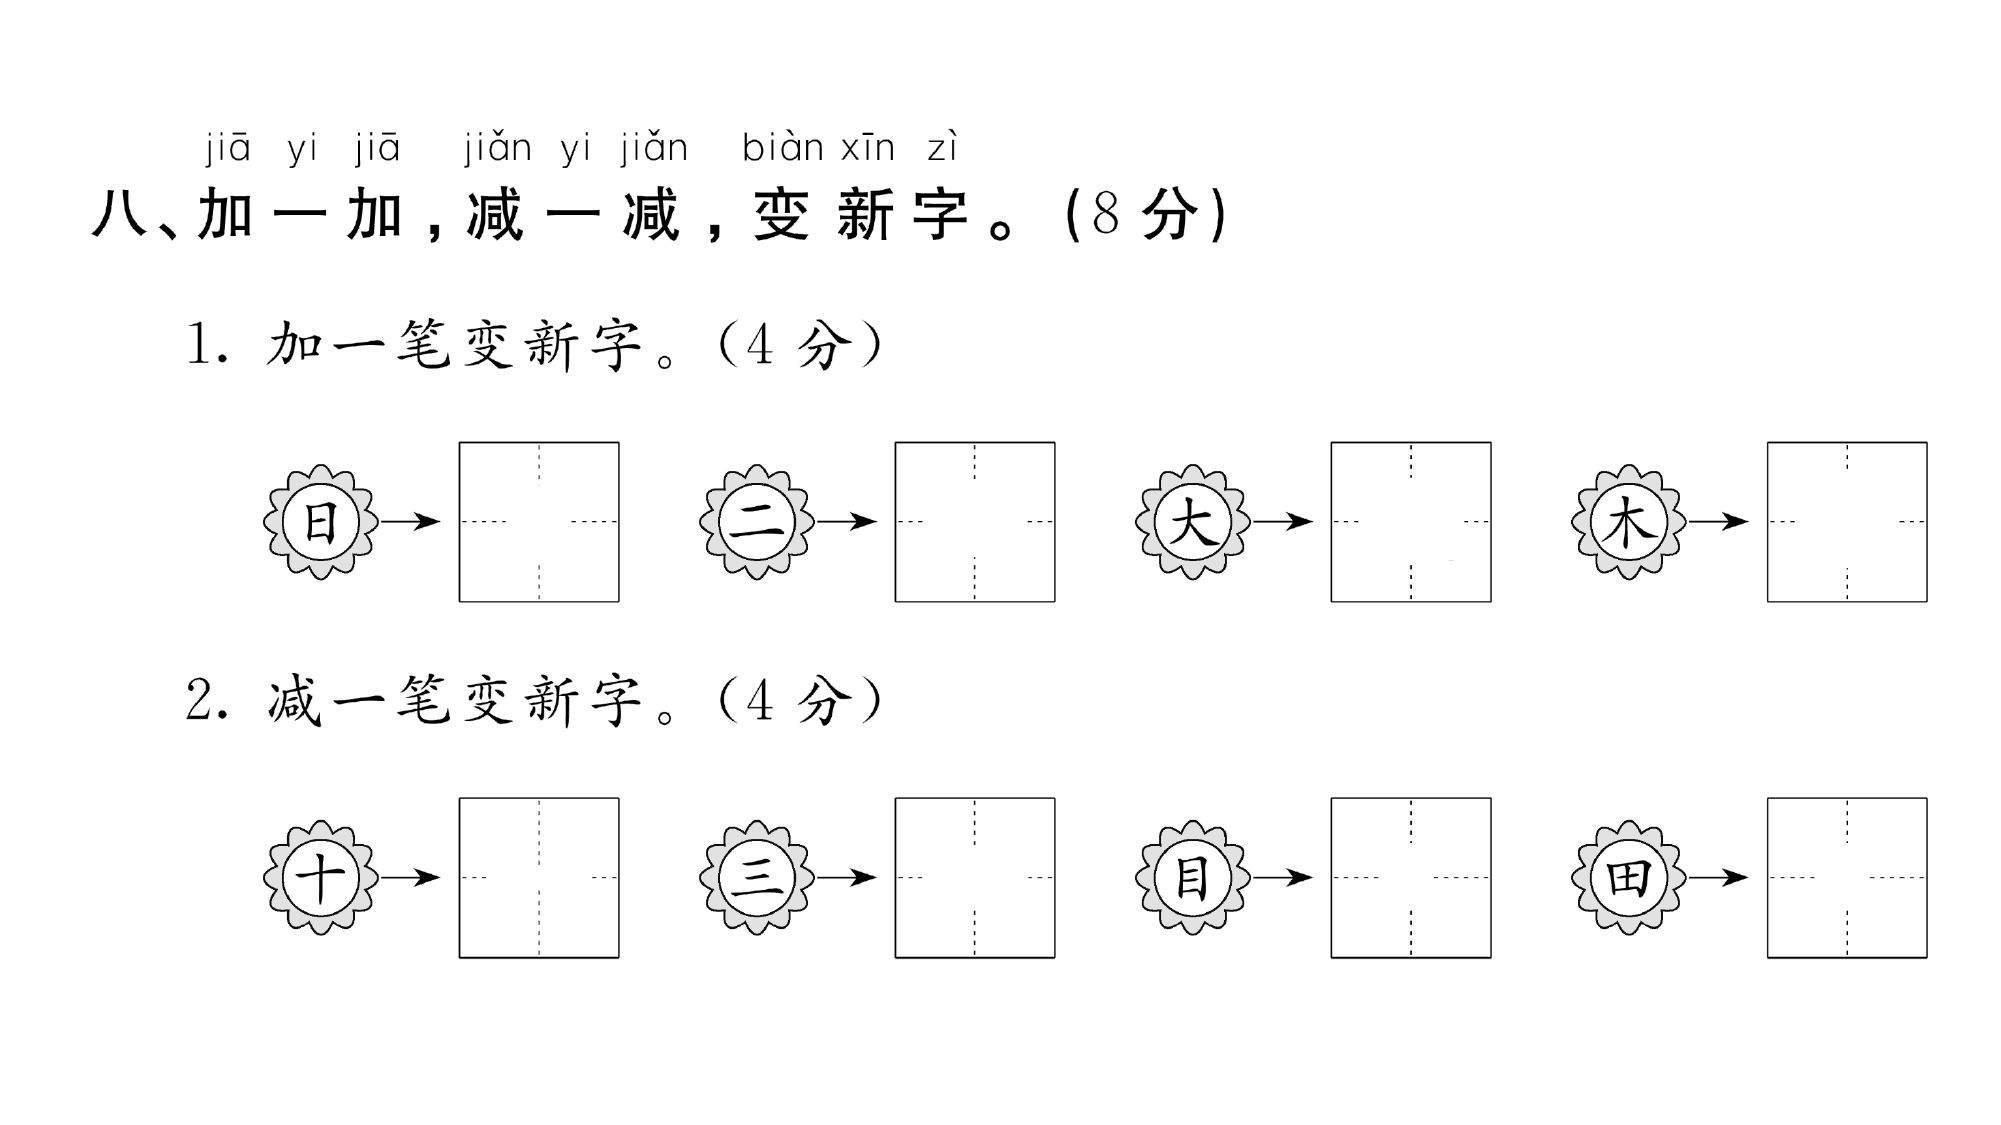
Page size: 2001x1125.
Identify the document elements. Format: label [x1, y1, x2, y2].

picture [87, 117, 1979, 989]
